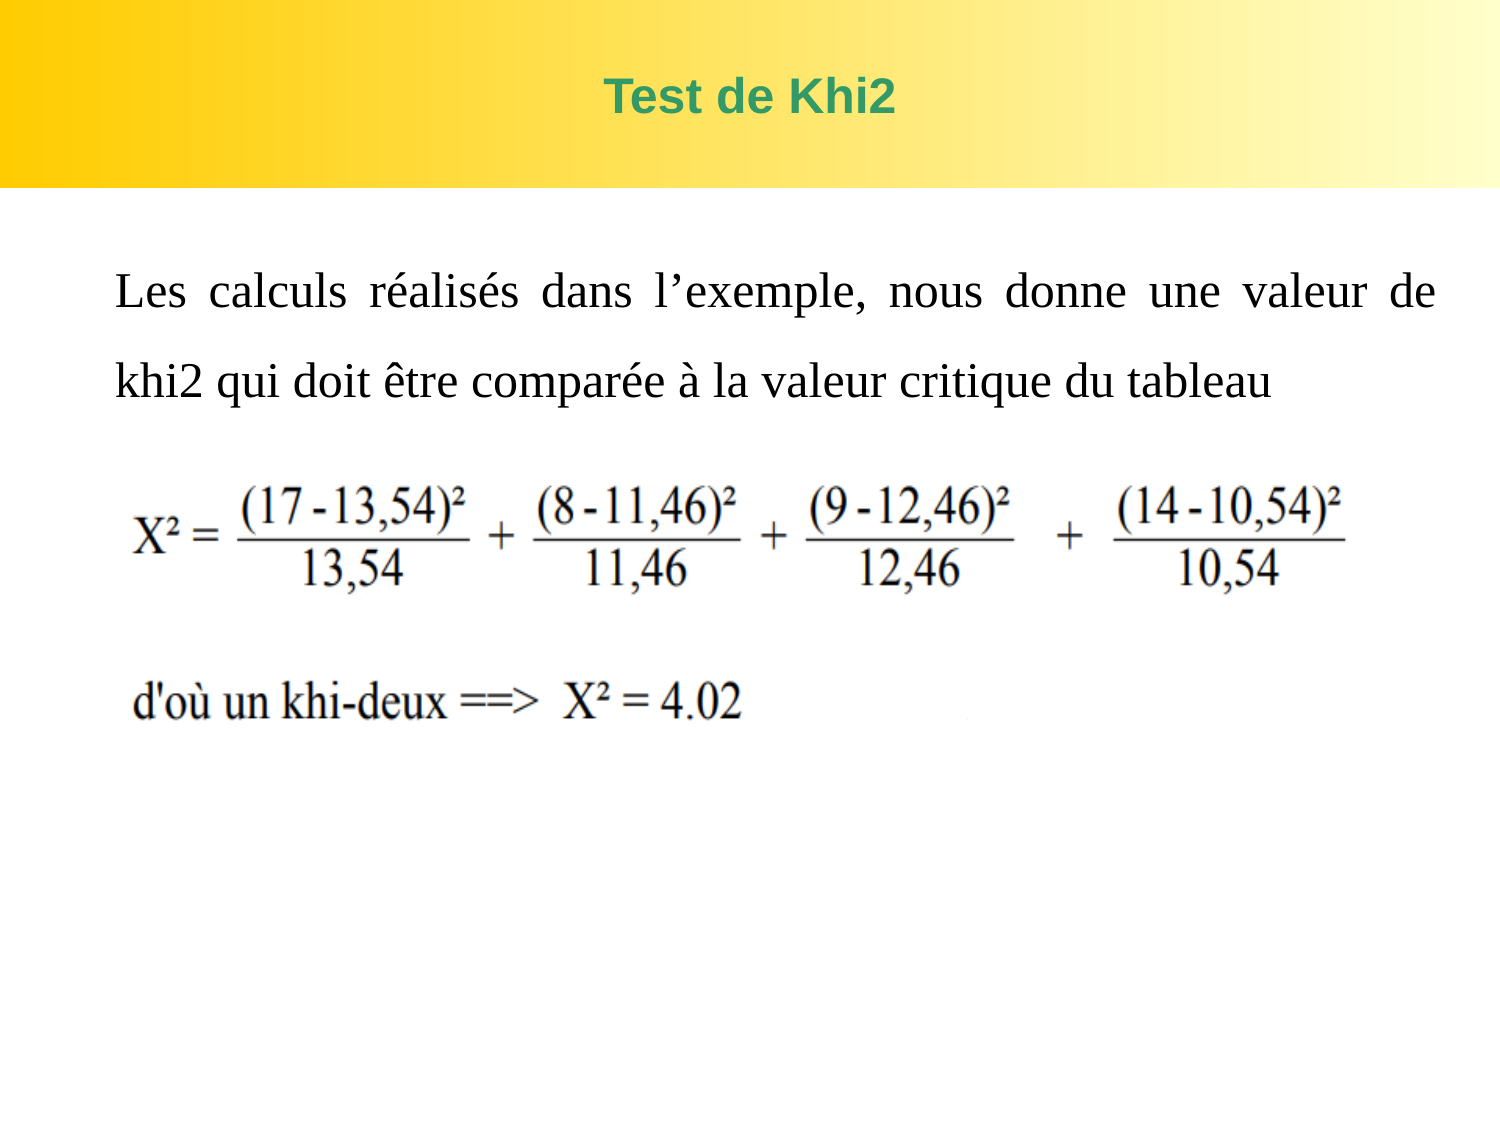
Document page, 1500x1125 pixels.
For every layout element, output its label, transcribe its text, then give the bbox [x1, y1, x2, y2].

title Test de Khi2 [0, 0, 1500, 188]
picture [127, 479, 1373, 756]
text_box Les calculs réalisés dans l’exemple, nous donne une valeur de khi2 qui doit être comparée à la valeur critique du tableau [100, 219, 1453, 415]
